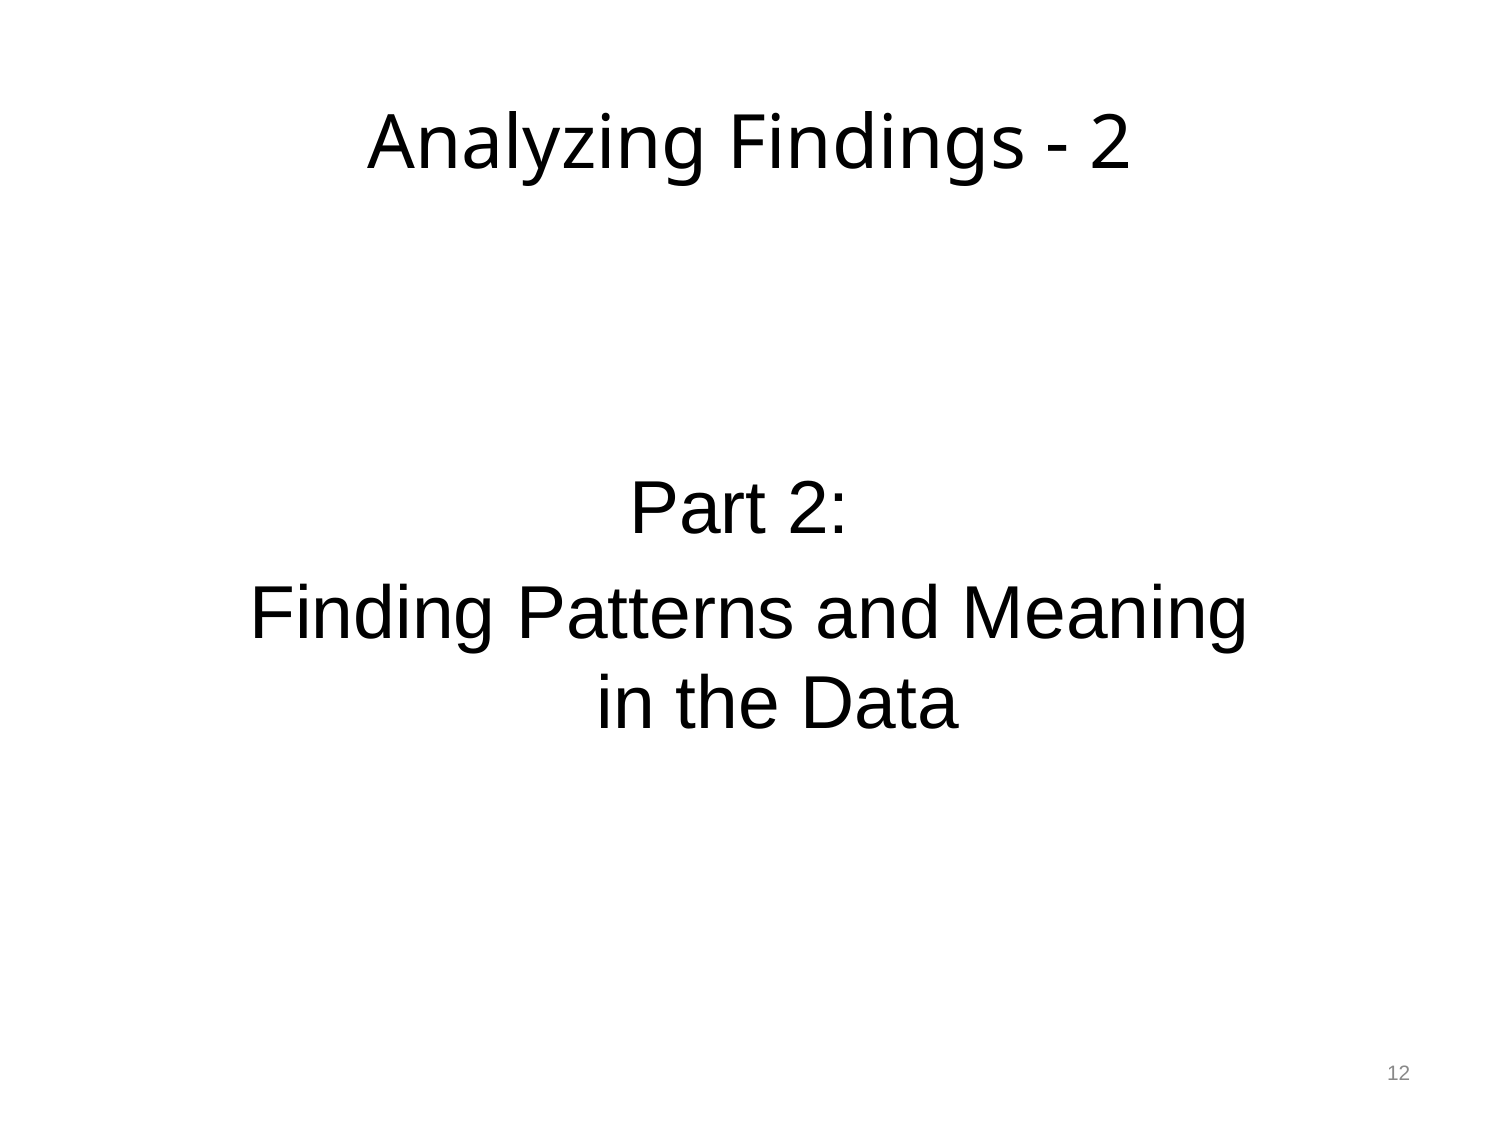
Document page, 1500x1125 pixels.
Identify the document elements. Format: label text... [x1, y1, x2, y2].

title Analyzing Findings - 2 [75, 45, 1425, 233]
slide_number 12 [1341, 1027, 1425, 1118]
list Part 2: Finding Patterns and Meaning in the Data [75, 262, 1425, 1013]
